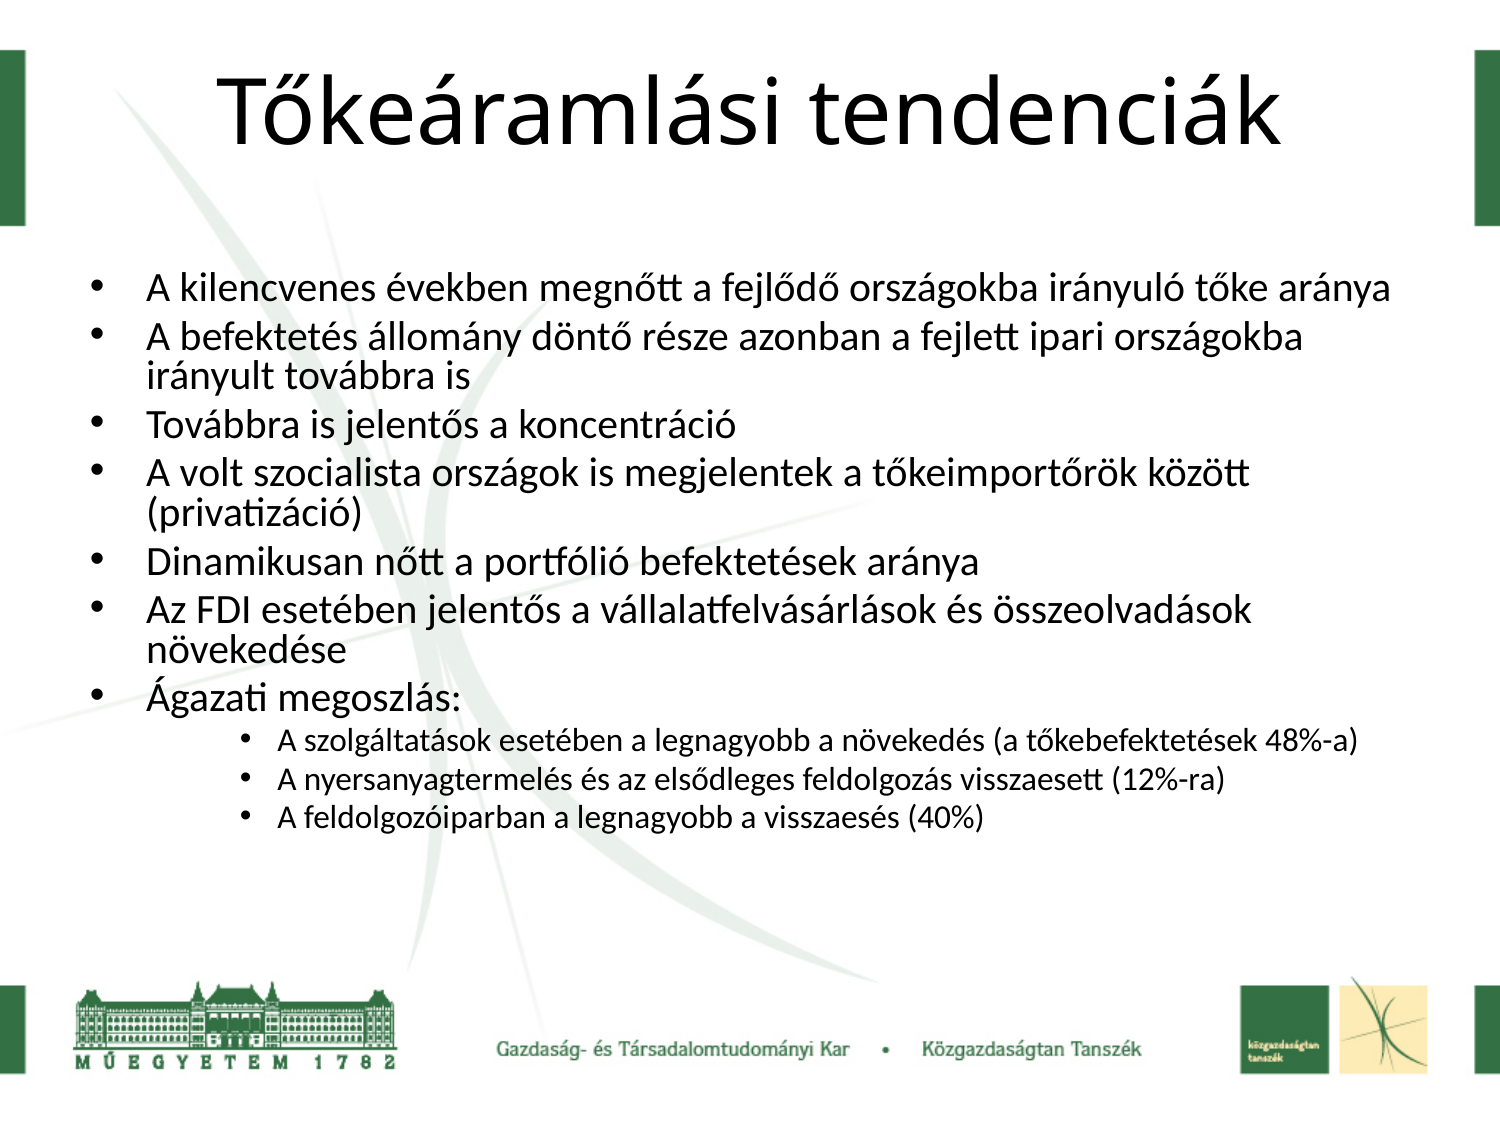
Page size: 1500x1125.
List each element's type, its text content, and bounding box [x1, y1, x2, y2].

picture [0, 0, 1500, 1125]
text_box Tőkeáramlási tendenciák [74, 45, 1425, 233]
text_box A kilencvenes években megnőtt a fejlődő országokba irányuló tőke aránya A befektetés állomány döntő része azonban a fejlett ipari országokba irányult továbbra is Továbbra is jelentős a koncentráció A volt szocialista országok is megjelentek a tőkeimportőrök között (privatizáció) Dinamikusan nőtt a portfólió befektetések aránya Az FDI esetében jelentős a vállalatfelvásárlások és összeolvadások növekedése Ágazati megoszlás: A szolgáltatások esetében a legnagyobb a növekedés (a tőkebefektetések 48%-a) A nyersanyagtermelés és az elsődleges feldolgozás visszaesett (12%-ra) A feldolgozóiparban a legnagyobb a visszaesés (40%) [74, 262, 1425, 1005]
